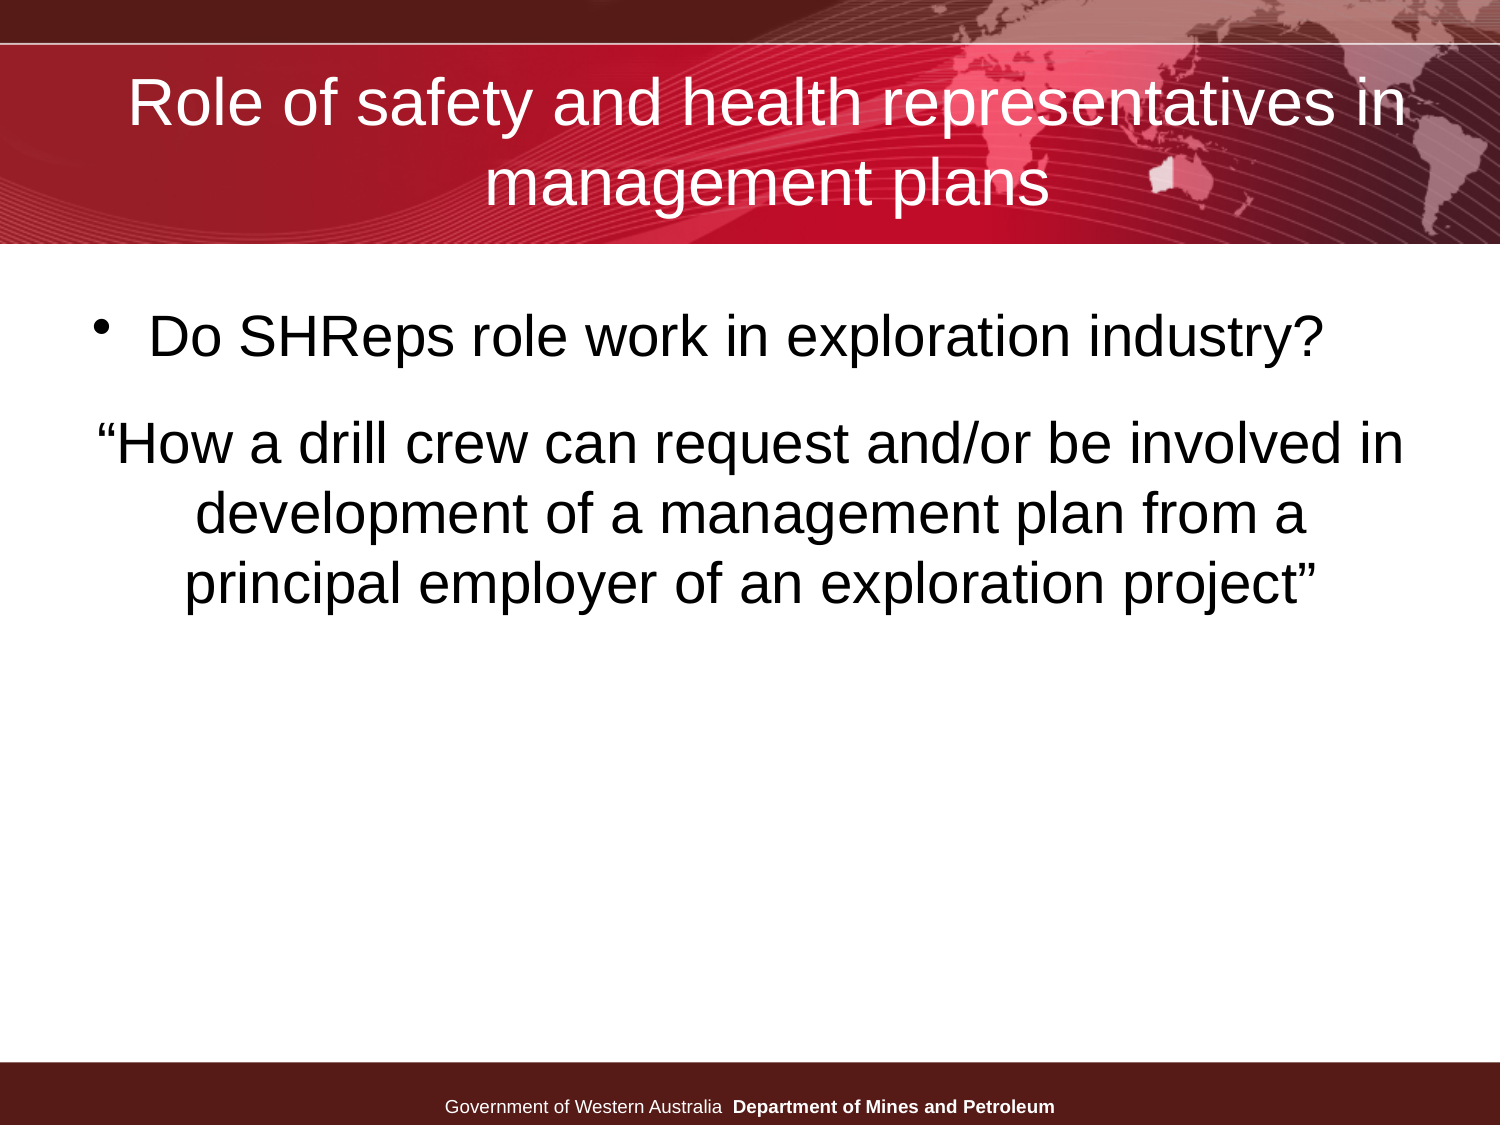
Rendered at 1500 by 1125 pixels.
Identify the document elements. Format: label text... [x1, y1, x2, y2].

picture [0, 0, 1500, 244]
title Role of safety and health representatives in management plans [41, 44, 1495, 233]
list Do SHReps role work in exploration industry? “How a drill crew can request and/or be involved in development of a management plan from a principal employer of an exploration project” [76, 290, 1428, 1034]
